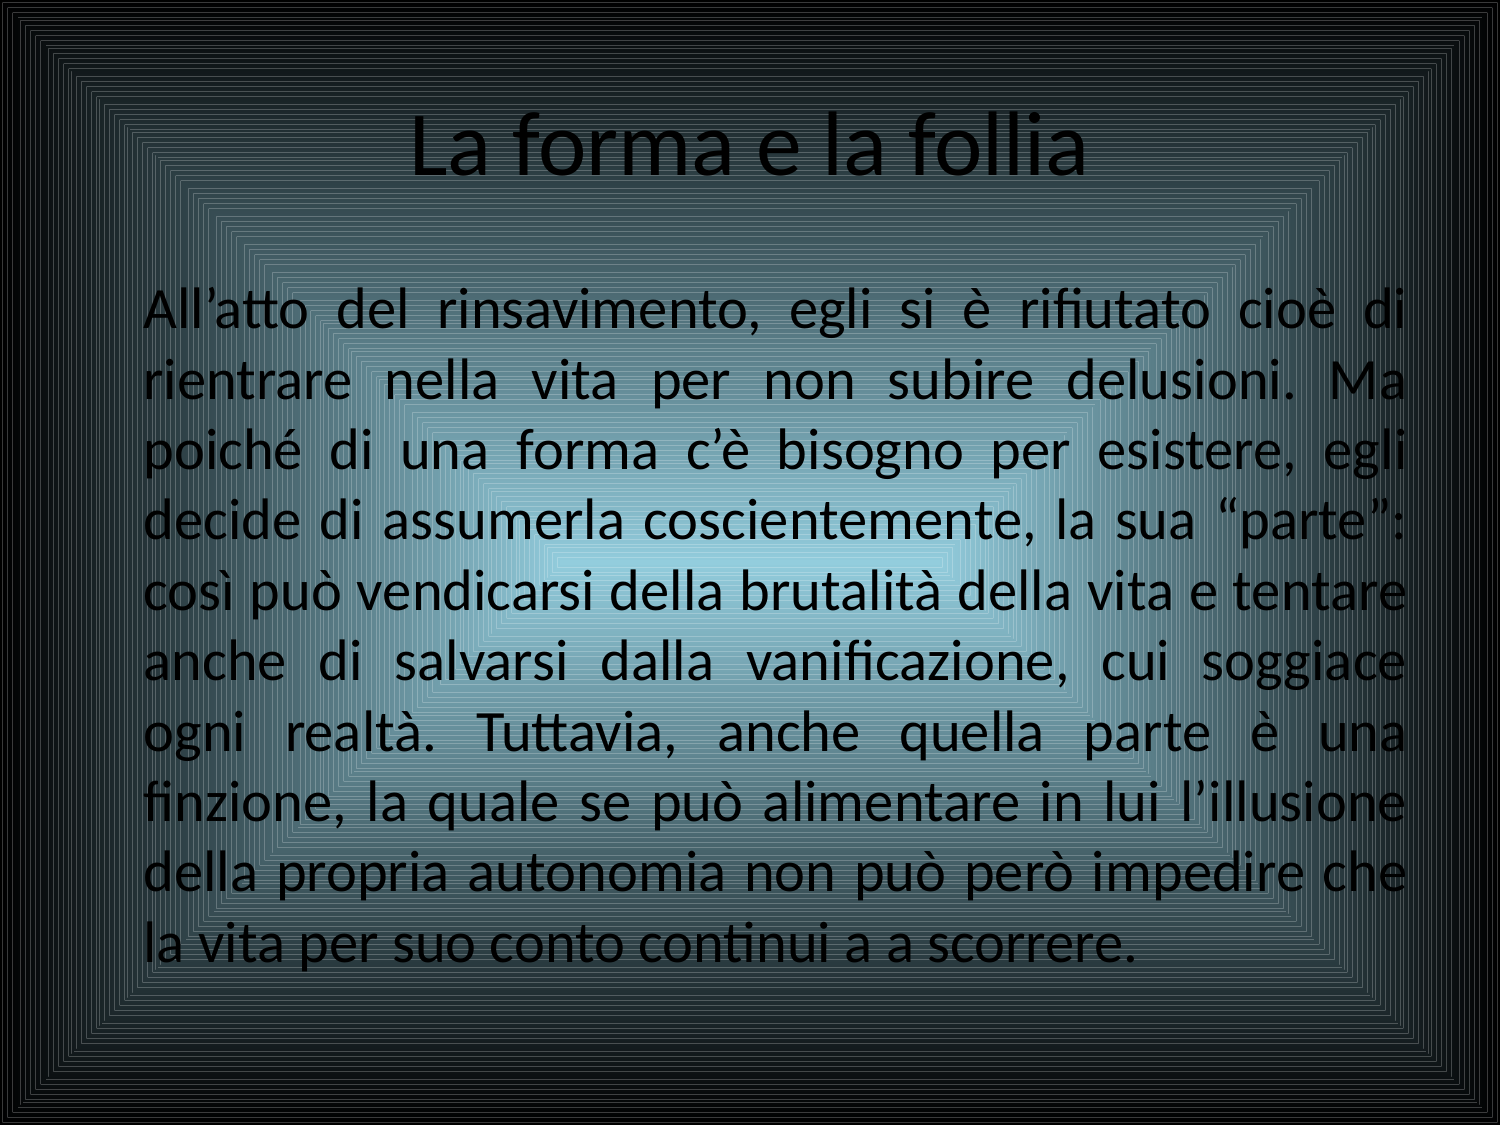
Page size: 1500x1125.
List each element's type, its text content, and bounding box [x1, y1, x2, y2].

title La forma e la follia [75, 45, 1425, 233]
list All’atto del rinsavimento, egli si è rifiutato cioè di rientrare nella vita per non subire delusioni. Ma poiché di una forma c’è bisogno per esistere, egli decide di assumerla coscientemente, la sua “parte”: così può vendicarsi della brutalità della vita e tentare anche di salvarsi dalla vanificazione, cui soggiace ogni realtà. Tuttavia, anche quella parte è una finzione, la quale se può alimentare in lui l’illusione della propria autonomia non può però impedire che la vita per suo conto continui a a scorrere. [75, 262, 1425, 1005]
